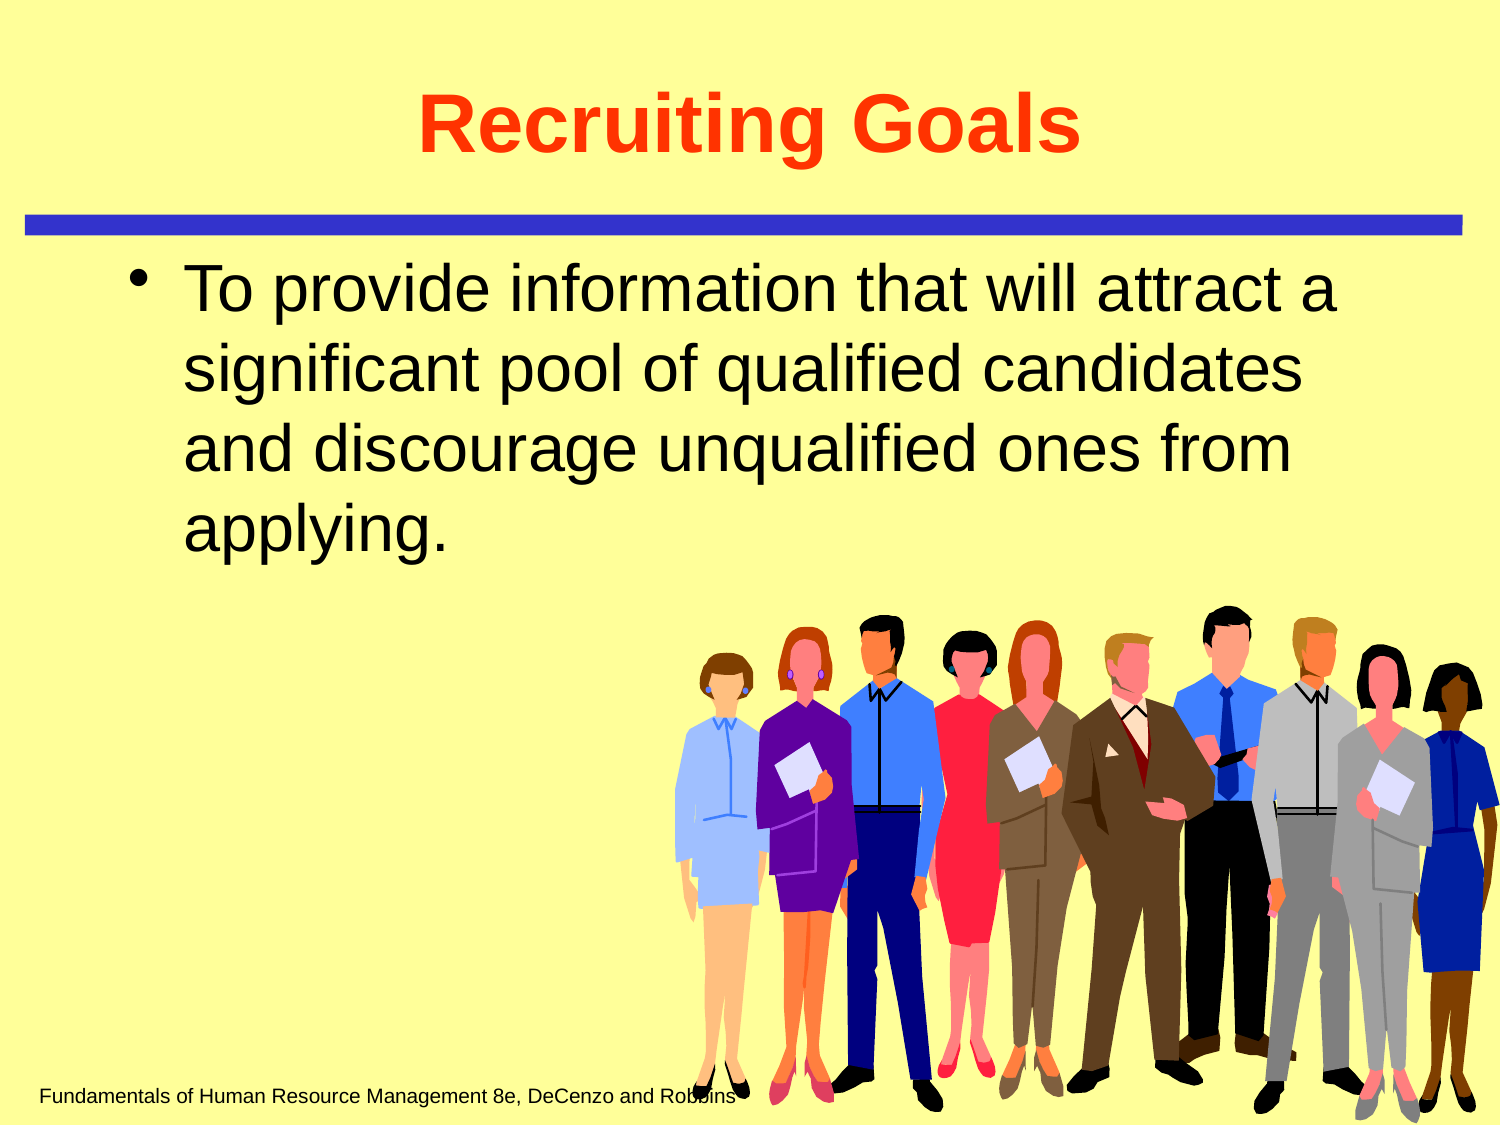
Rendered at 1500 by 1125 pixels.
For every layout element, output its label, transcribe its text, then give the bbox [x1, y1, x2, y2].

footer Fundamentals of Human Resource Management 8e, DeCenzo and Robbins [0, 1074, 669, 1125]
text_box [674, 605, 1500, 1124]
list To provide information that will attract a significant pool of qualified candidates and discourage unqualified ones from applying. [112, 237, 1388, 1038]
title Recruiting Goals [112, 24, 1388, 213]
